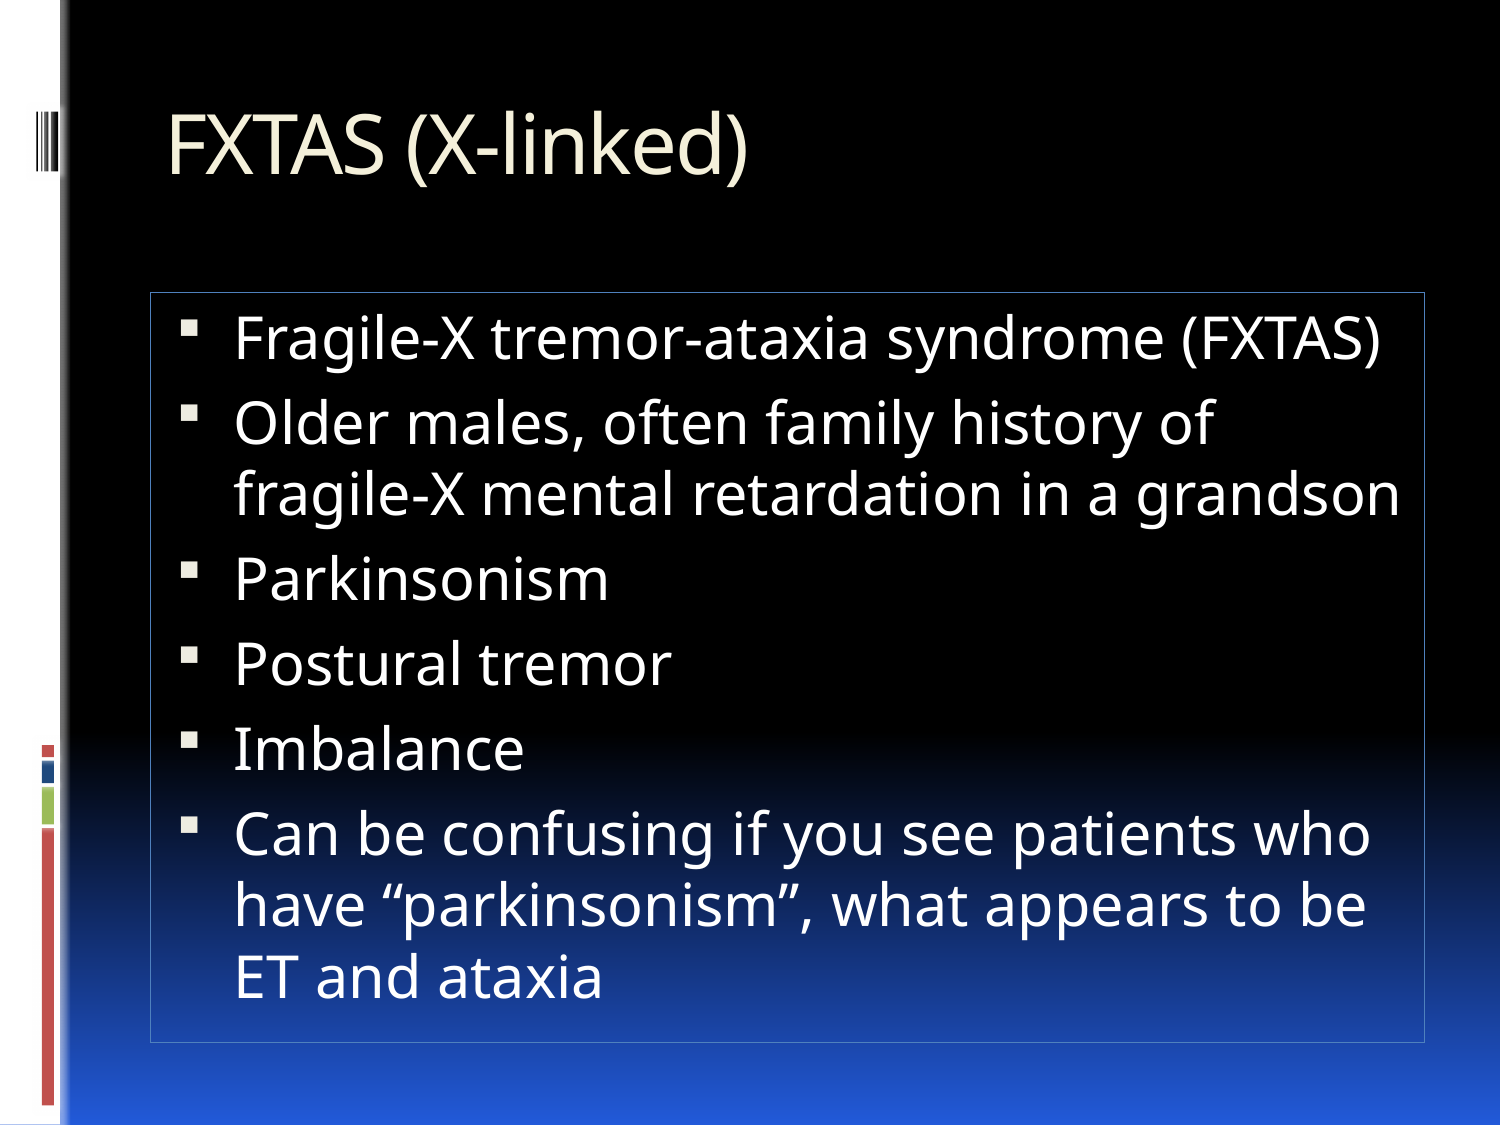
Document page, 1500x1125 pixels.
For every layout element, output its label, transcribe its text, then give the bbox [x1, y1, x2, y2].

list Fragile-X tremor-ataxia syndrome (FXTAS) Older males, often family history of fragile-X mental retardation in a grandson Parkinsonism Postural tremor Imbalance Can be confusing if you see patients who have “parkinsonism”, what appears to be ET and ataxia [150, 292, 1425, 1043]
title FXTAS (X-linked) [150, 83, 1425, 234]
